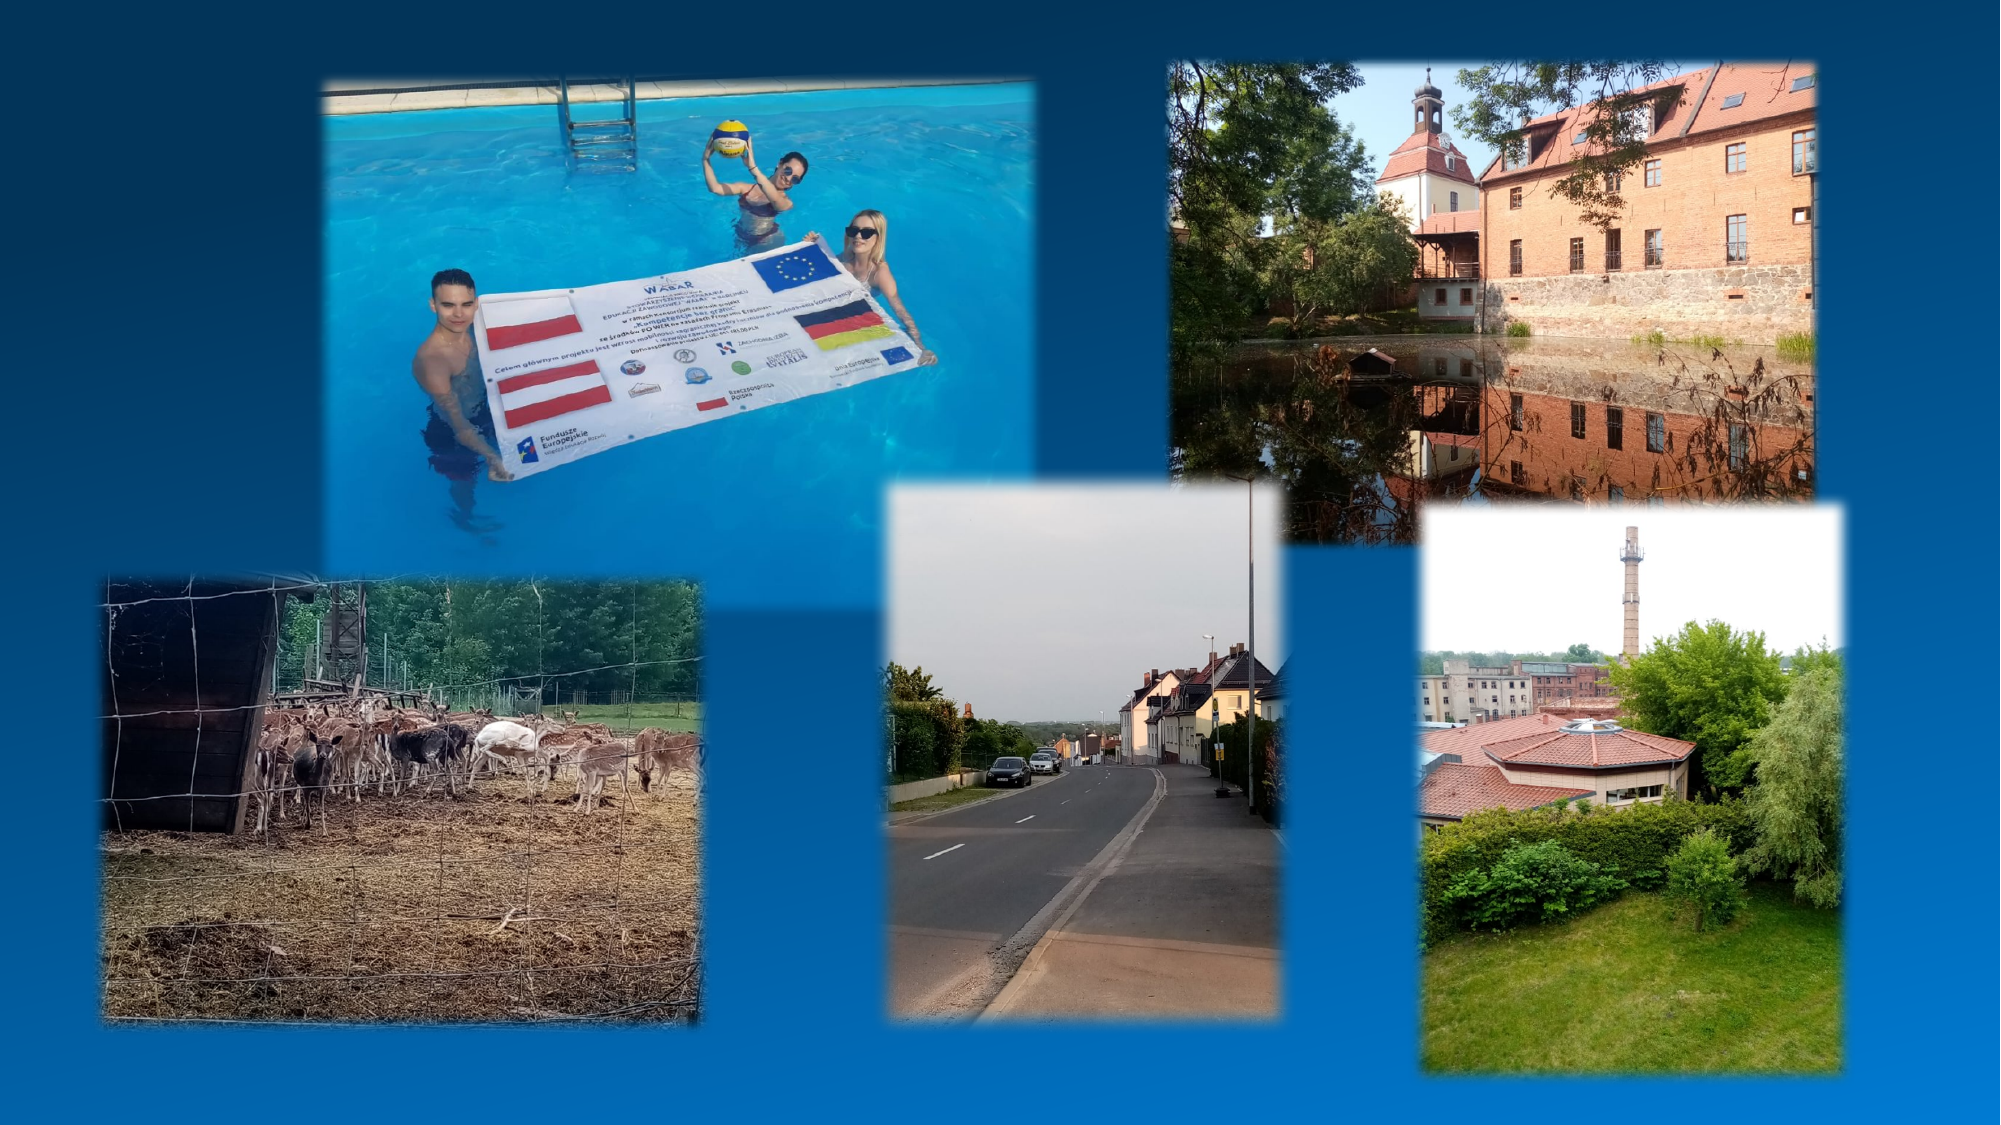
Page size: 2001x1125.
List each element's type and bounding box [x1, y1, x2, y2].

picture [89, 55, 1855, 1087]
